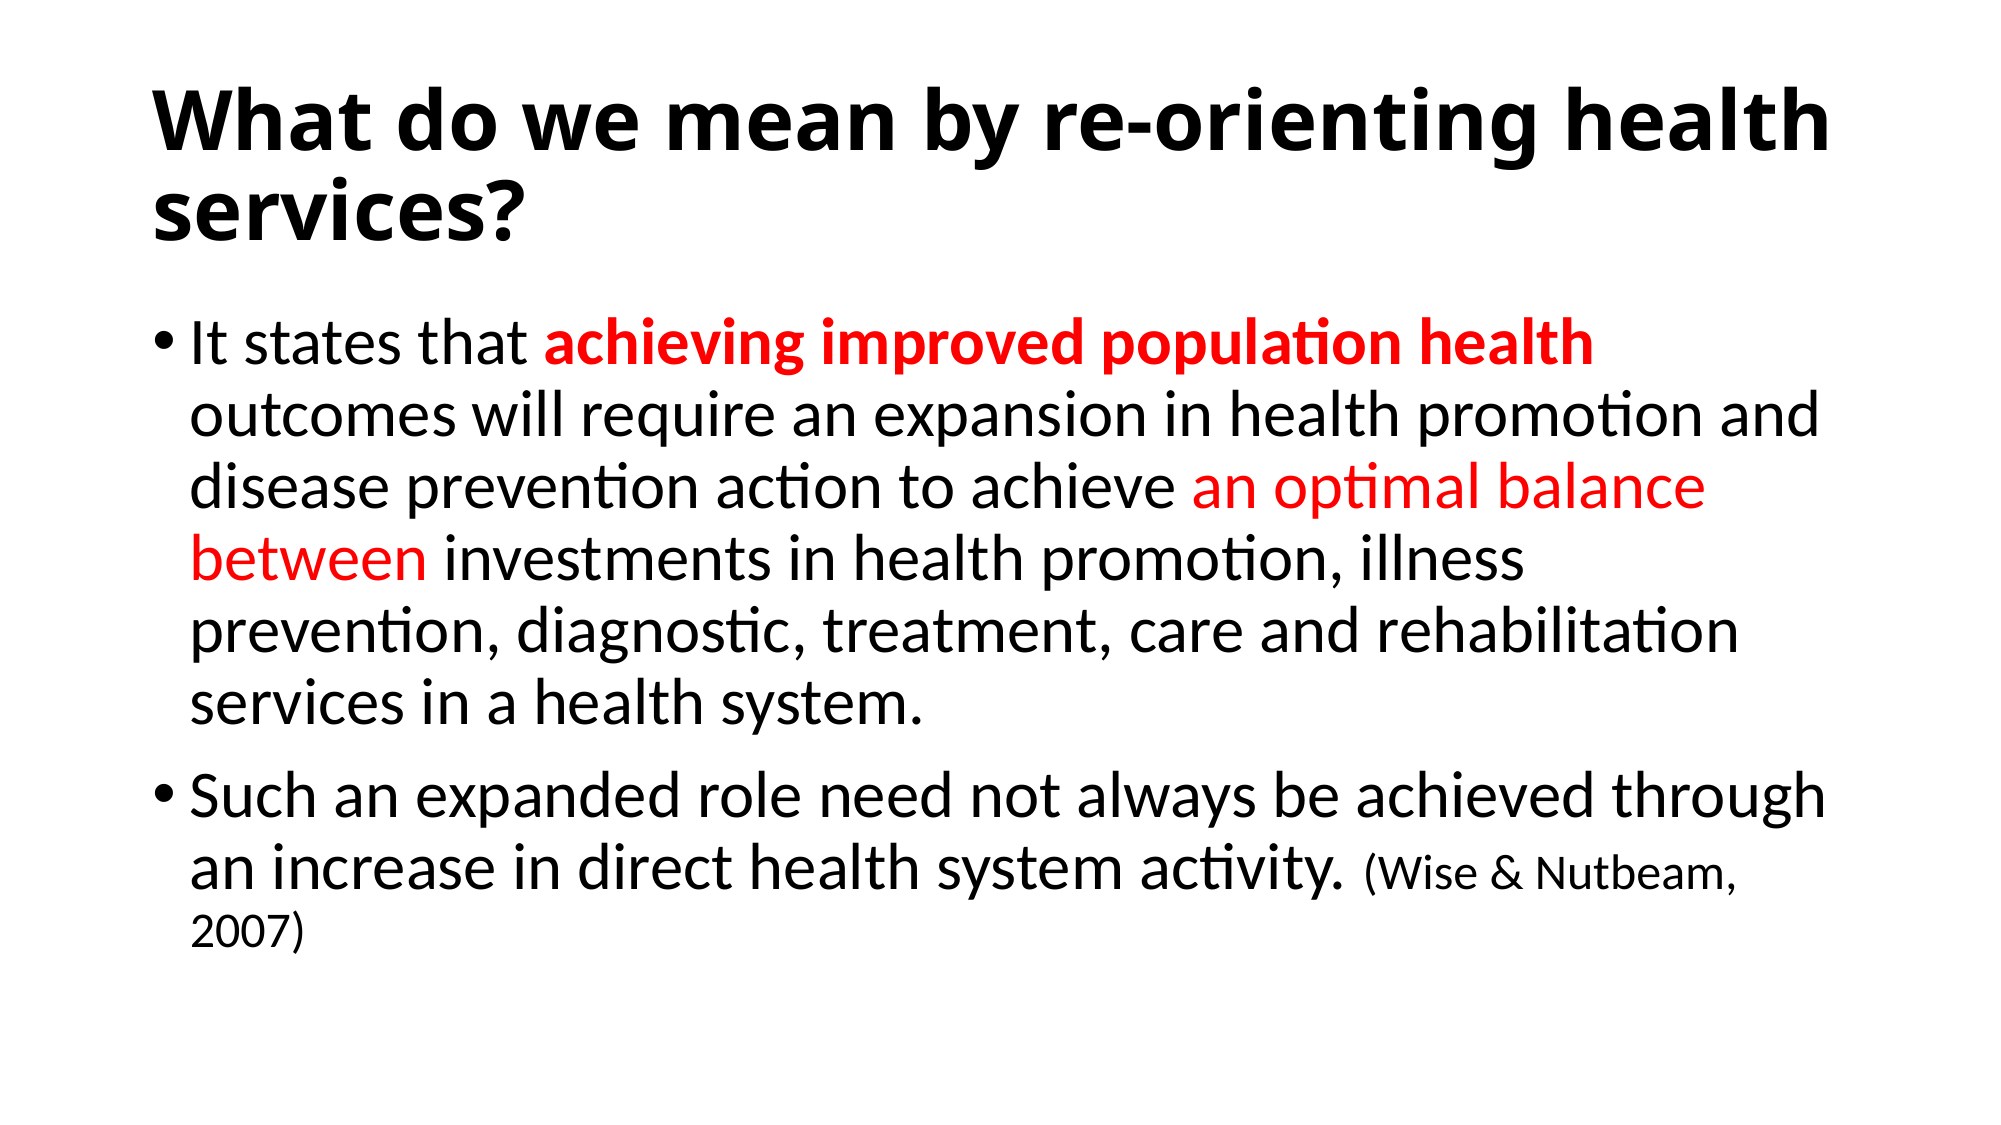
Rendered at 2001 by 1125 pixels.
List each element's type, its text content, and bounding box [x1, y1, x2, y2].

list It states that achieving improved population health outcomes will require an expansion in health promotion and disease prevention action to achieve an optimal balance between investments in health promotion, illness prevention, diagnostic, treatment, care and rehabilitation services in a health system. Such an expanded role need not always be achieved through an increase in direct health system activity. (Wise & Nutbeam, 2007) [137, 299, 1863, 1014]
title What do we mean by re-orienting health services? [137, 59, 1863, 278]
